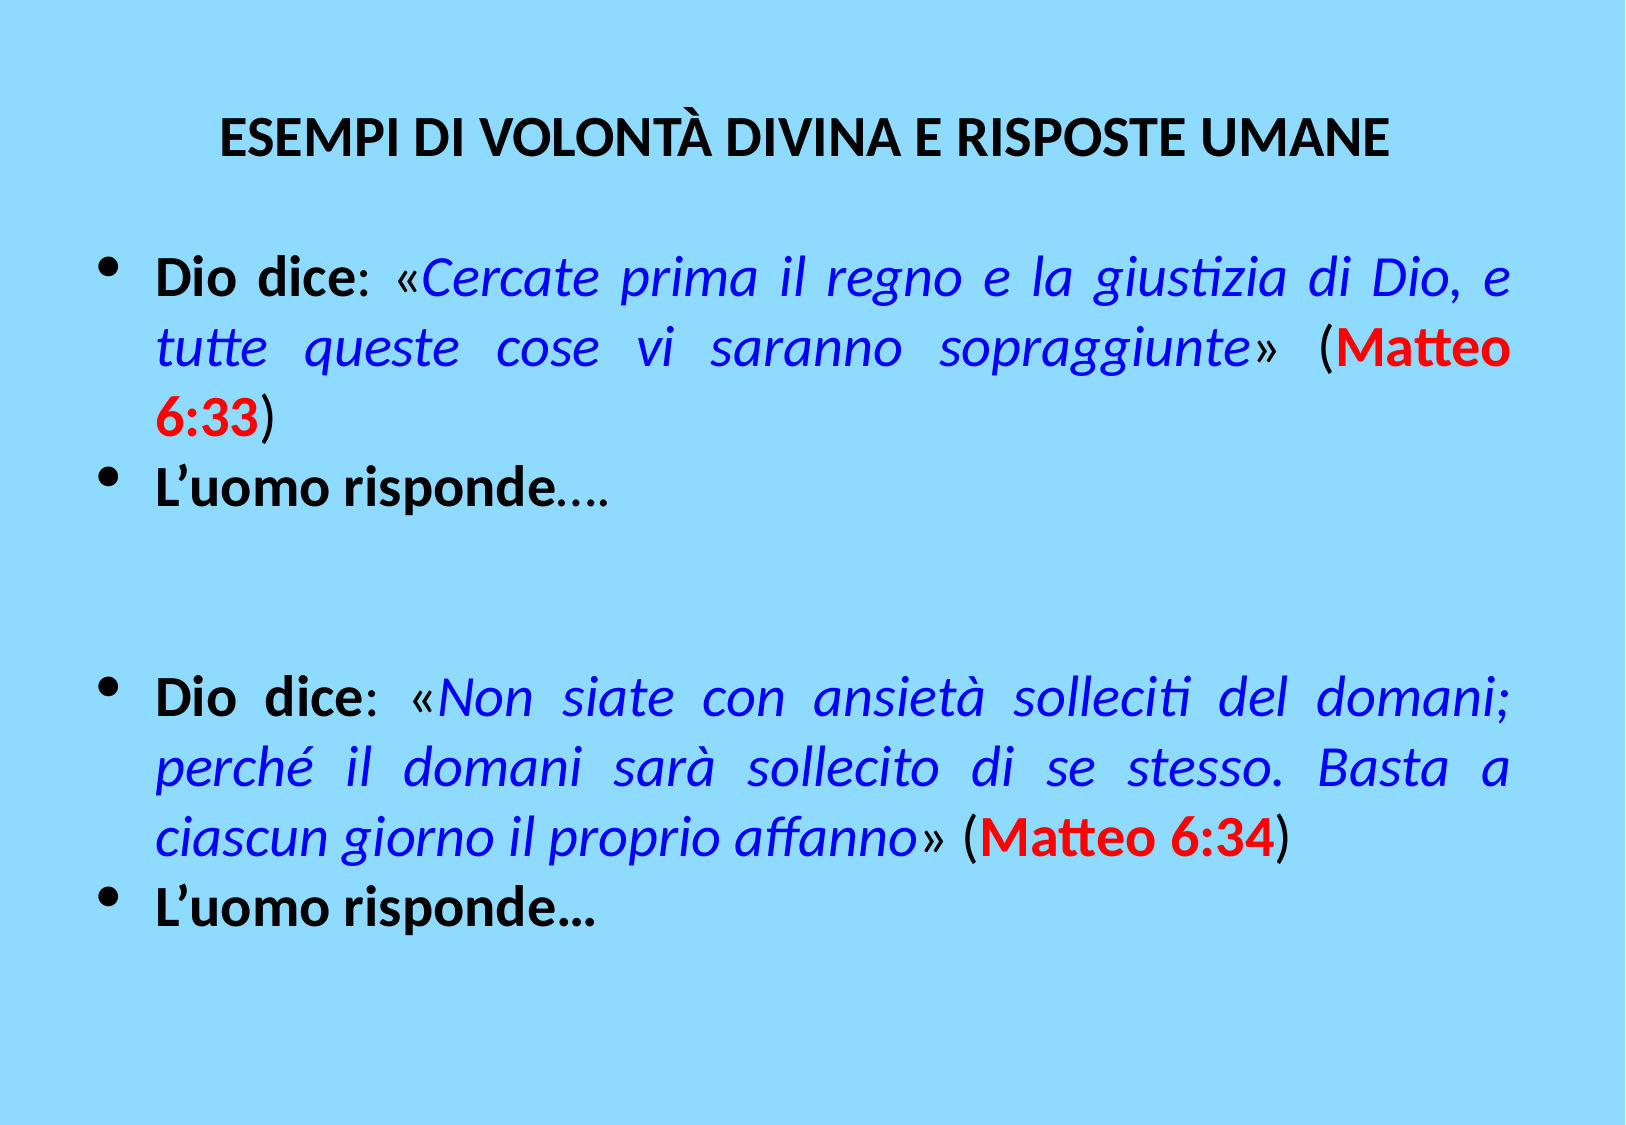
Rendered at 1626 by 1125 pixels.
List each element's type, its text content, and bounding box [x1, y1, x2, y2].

text_box ESEMPI DI VOLONTà DIVINA E RISPOSTE UMANE Dio dice: «Cercate prima il regno e la giustizia di Dio, e tutte queste cose vi saranno sopraggiunte» (Matteo 6:33) L’uomo risponde…. Dio dice: «Non siate con ansietà solleciti del domani; perché il domani sarà sollecito di se stesso. Basta a ciascun giorno il proprio affanno» (Matteo 6:34) L’uomo risponde… [83, 91, 1527, 1016]
